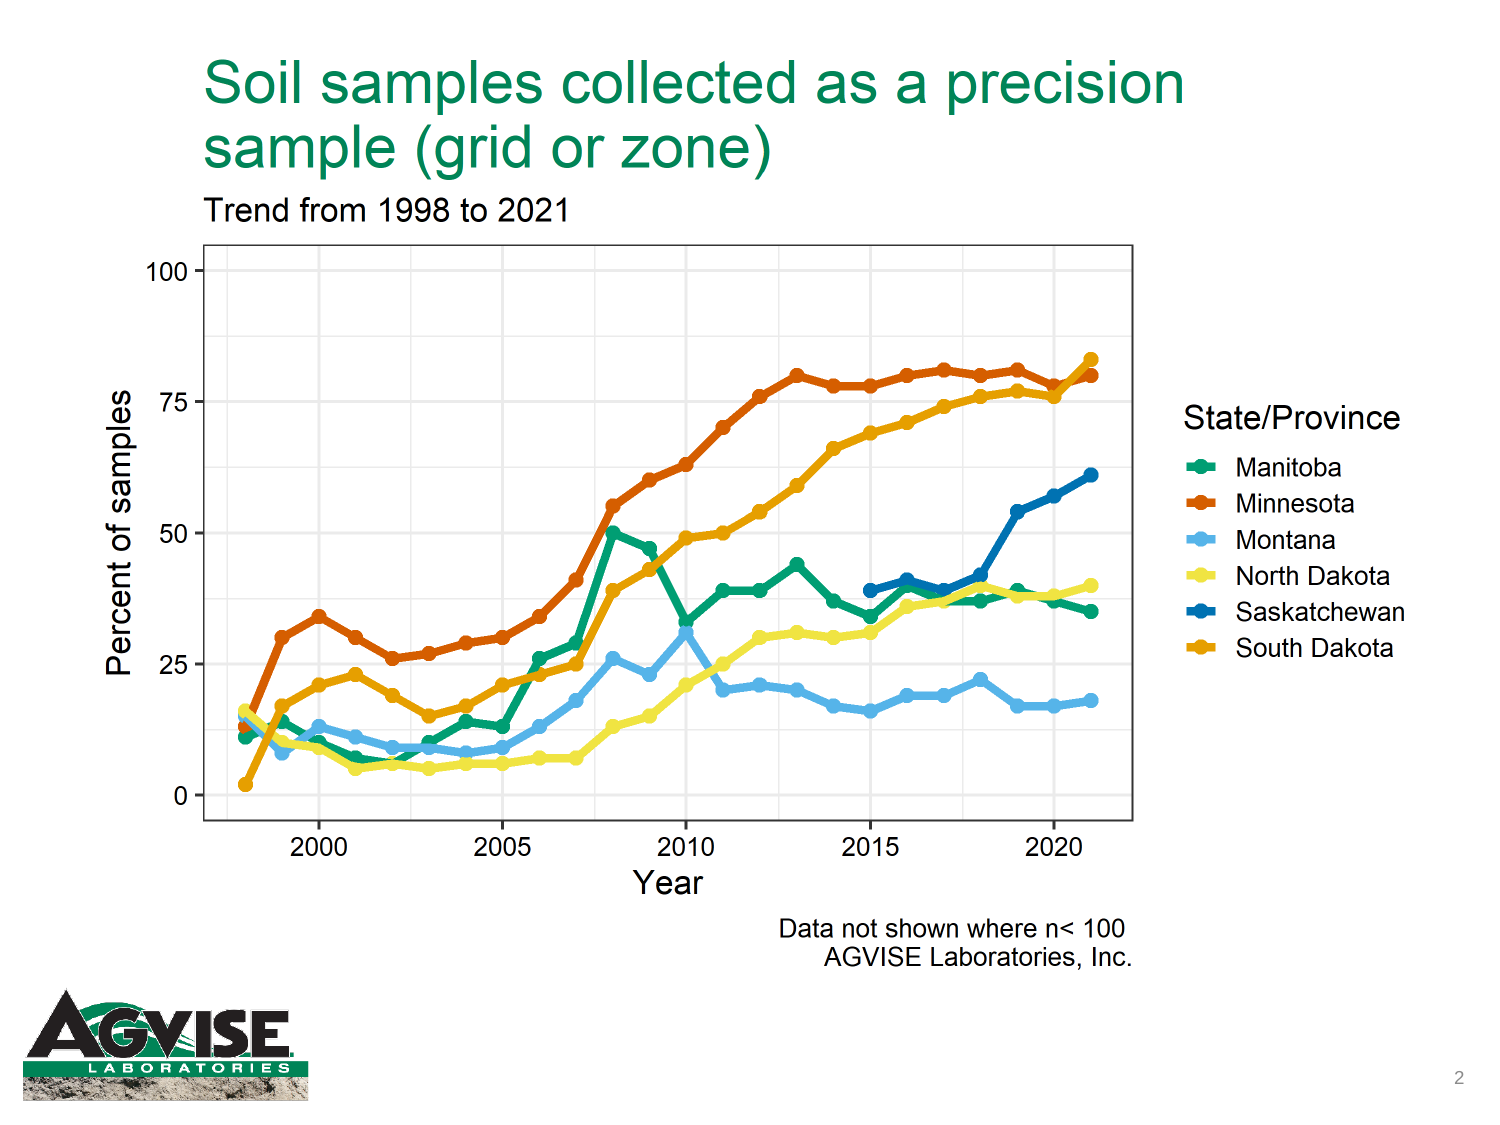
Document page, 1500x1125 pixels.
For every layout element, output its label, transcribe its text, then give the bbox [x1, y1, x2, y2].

picture [0, 42, 1439, 1107]
slide_number 2 [1370, 1046, 1480, 1107]
